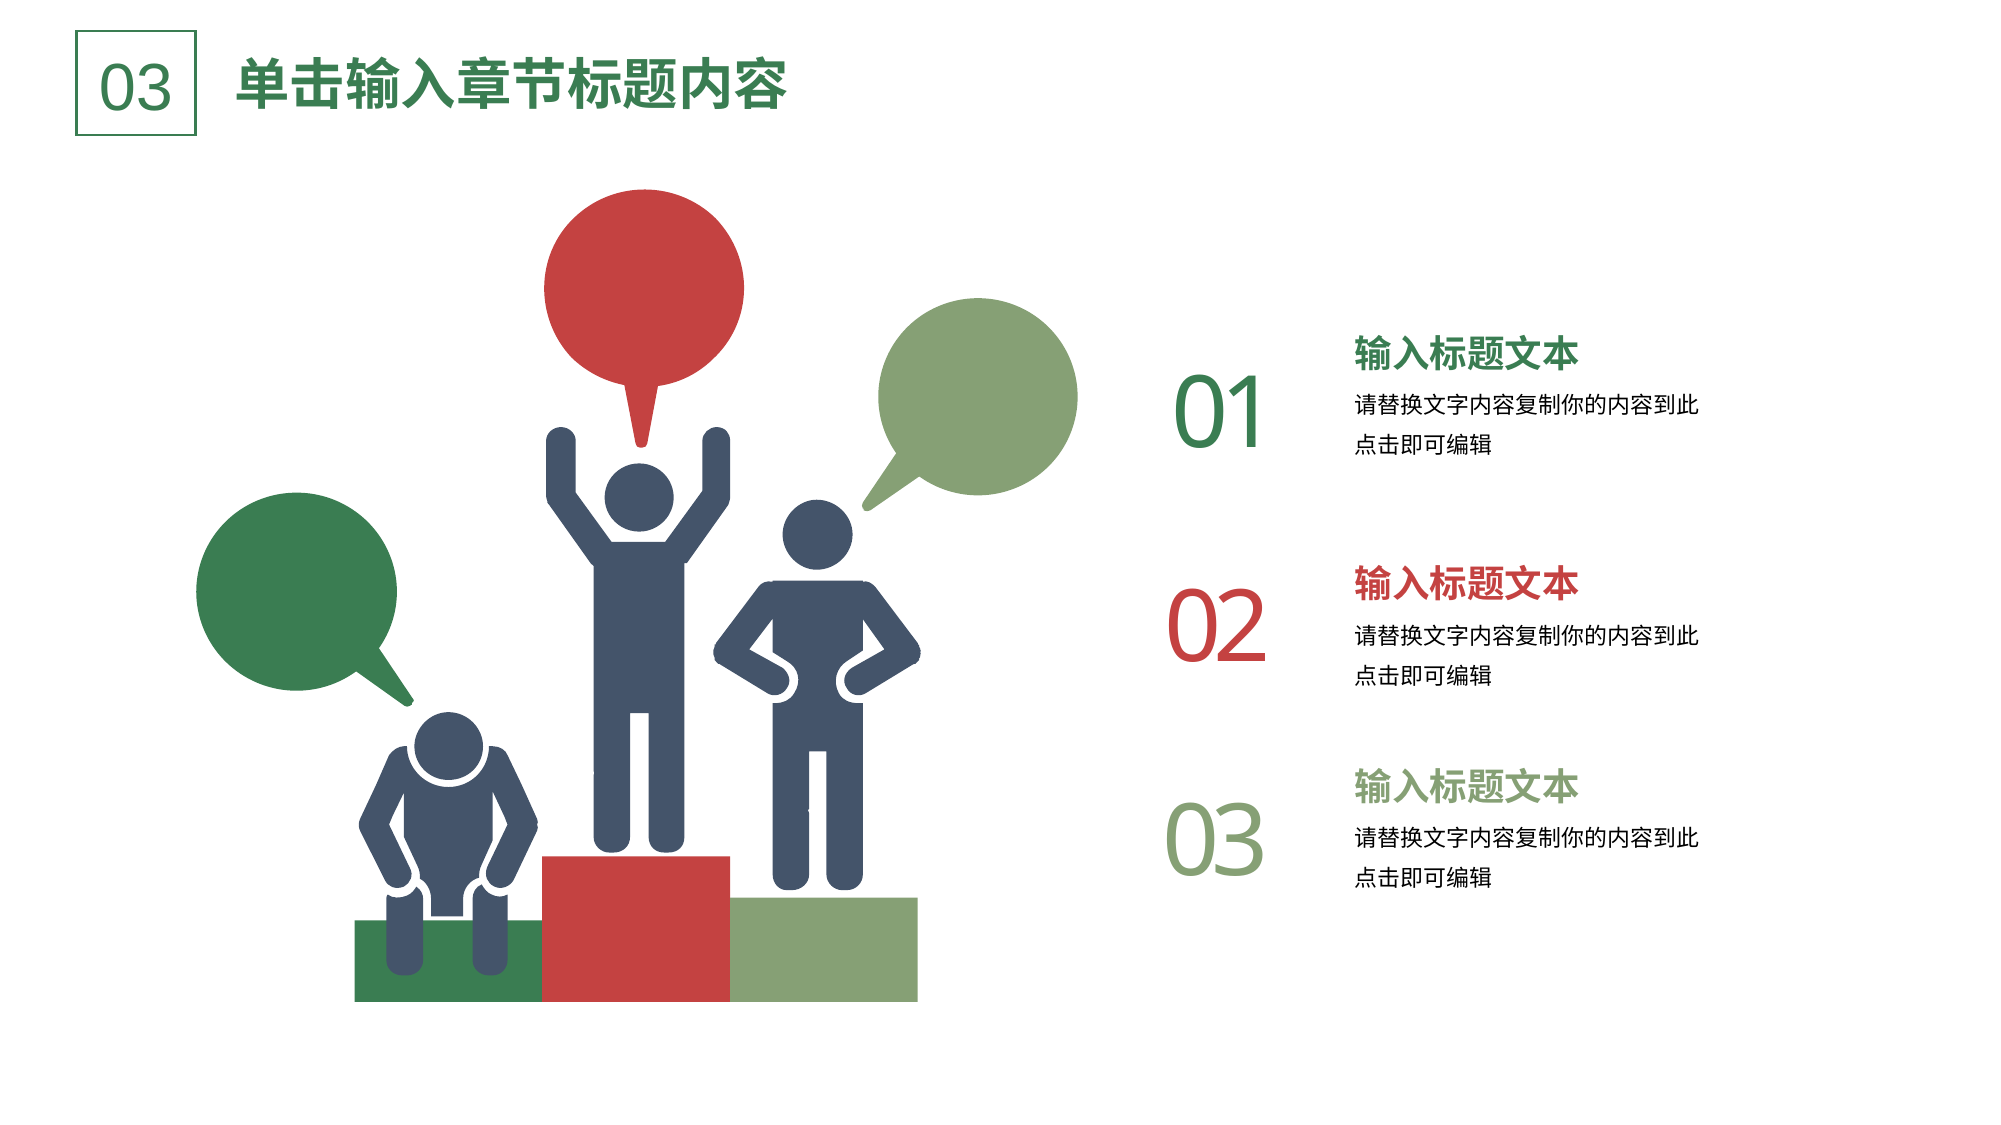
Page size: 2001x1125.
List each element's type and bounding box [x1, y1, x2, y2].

text_box [1156, 320, 1883, 498]
text_box [1147, 753, 1883, 931]
text_box [196, 179, 1078, 1003]
text_box [1149, 547, 1883, 729]
